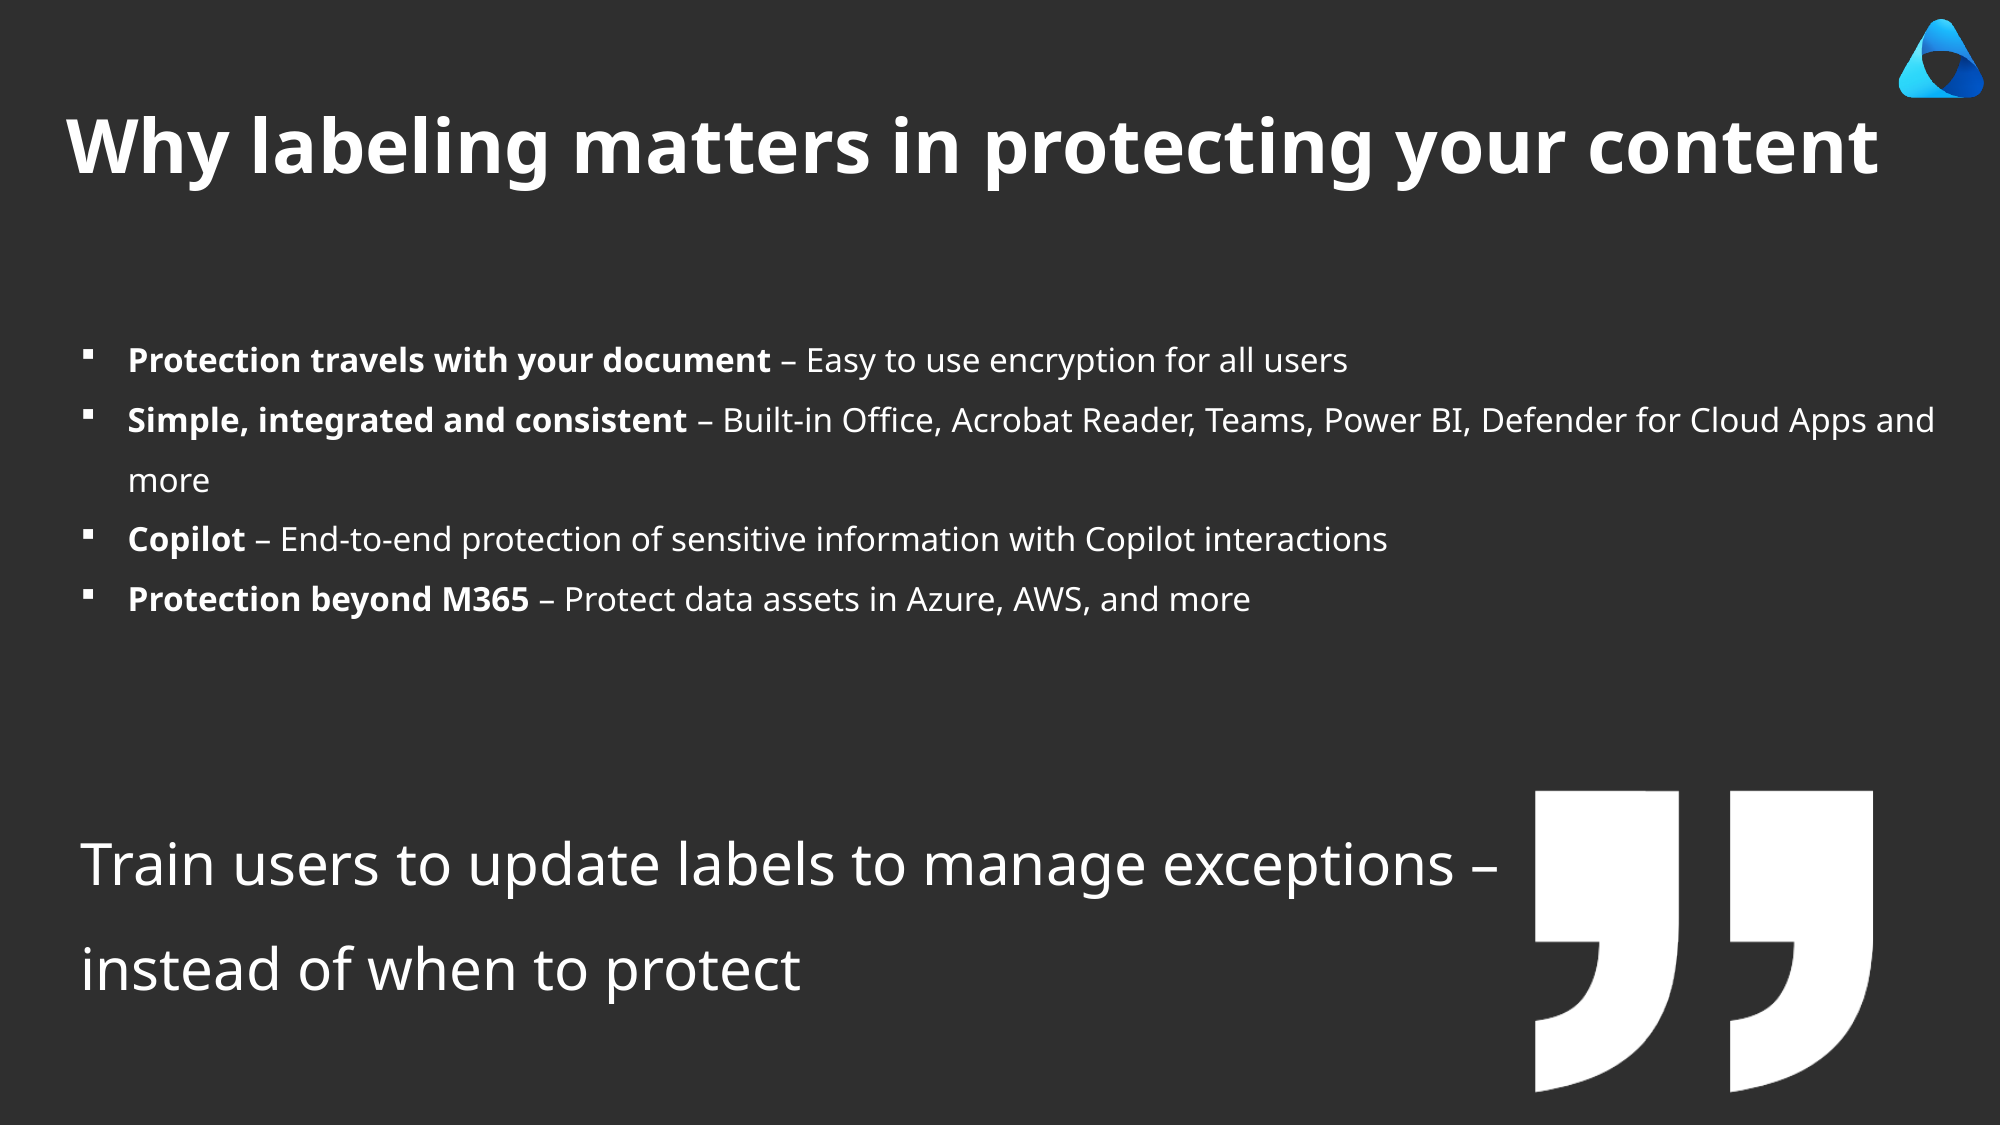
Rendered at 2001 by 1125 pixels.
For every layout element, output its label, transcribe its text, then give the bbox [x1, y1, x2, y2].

text_box Protection travels with your document – Easy to use encryption for all users Simple, integrated and consistent – Built-in Office, Acrobat Reader, Teams, Power BI, Defender for Cloud Apps and more Copilot – End-to-end protection of sensitive information with Copilot interactions Protection beyond M365 – Protect data assets in Azure, AWS, and more [65, 311, 1956, 626]
picture [1465, 786, 1879, 1125]
text_box Why labeling matters in protecting your content [65, 98, 1956, 189]
text_box Train users to update labels to manage exceptions – instead of when to protect [65, 784, 1523, 1009]
picture [1894, 12, 1987, 104]
